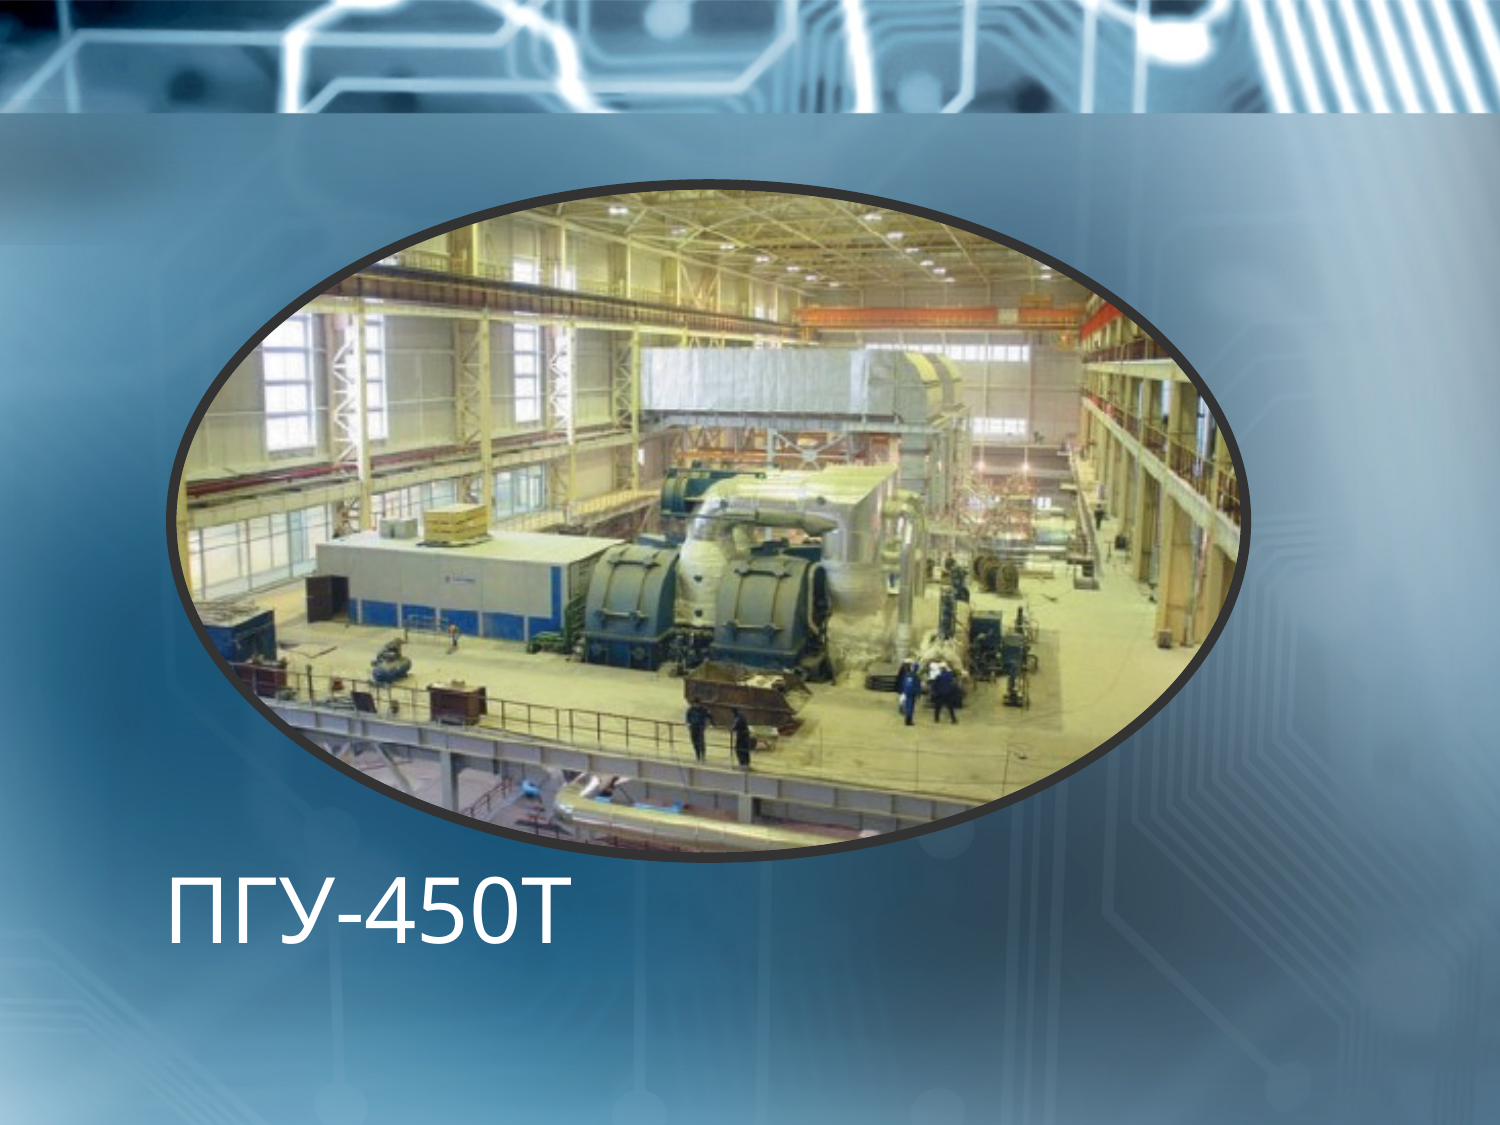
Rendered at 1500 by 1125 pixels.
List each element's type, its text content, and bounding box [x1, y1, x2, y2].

picture [0, 0, 1500, 1125]
title ПГУ-450Т [148, 814, 1430, 1003]
